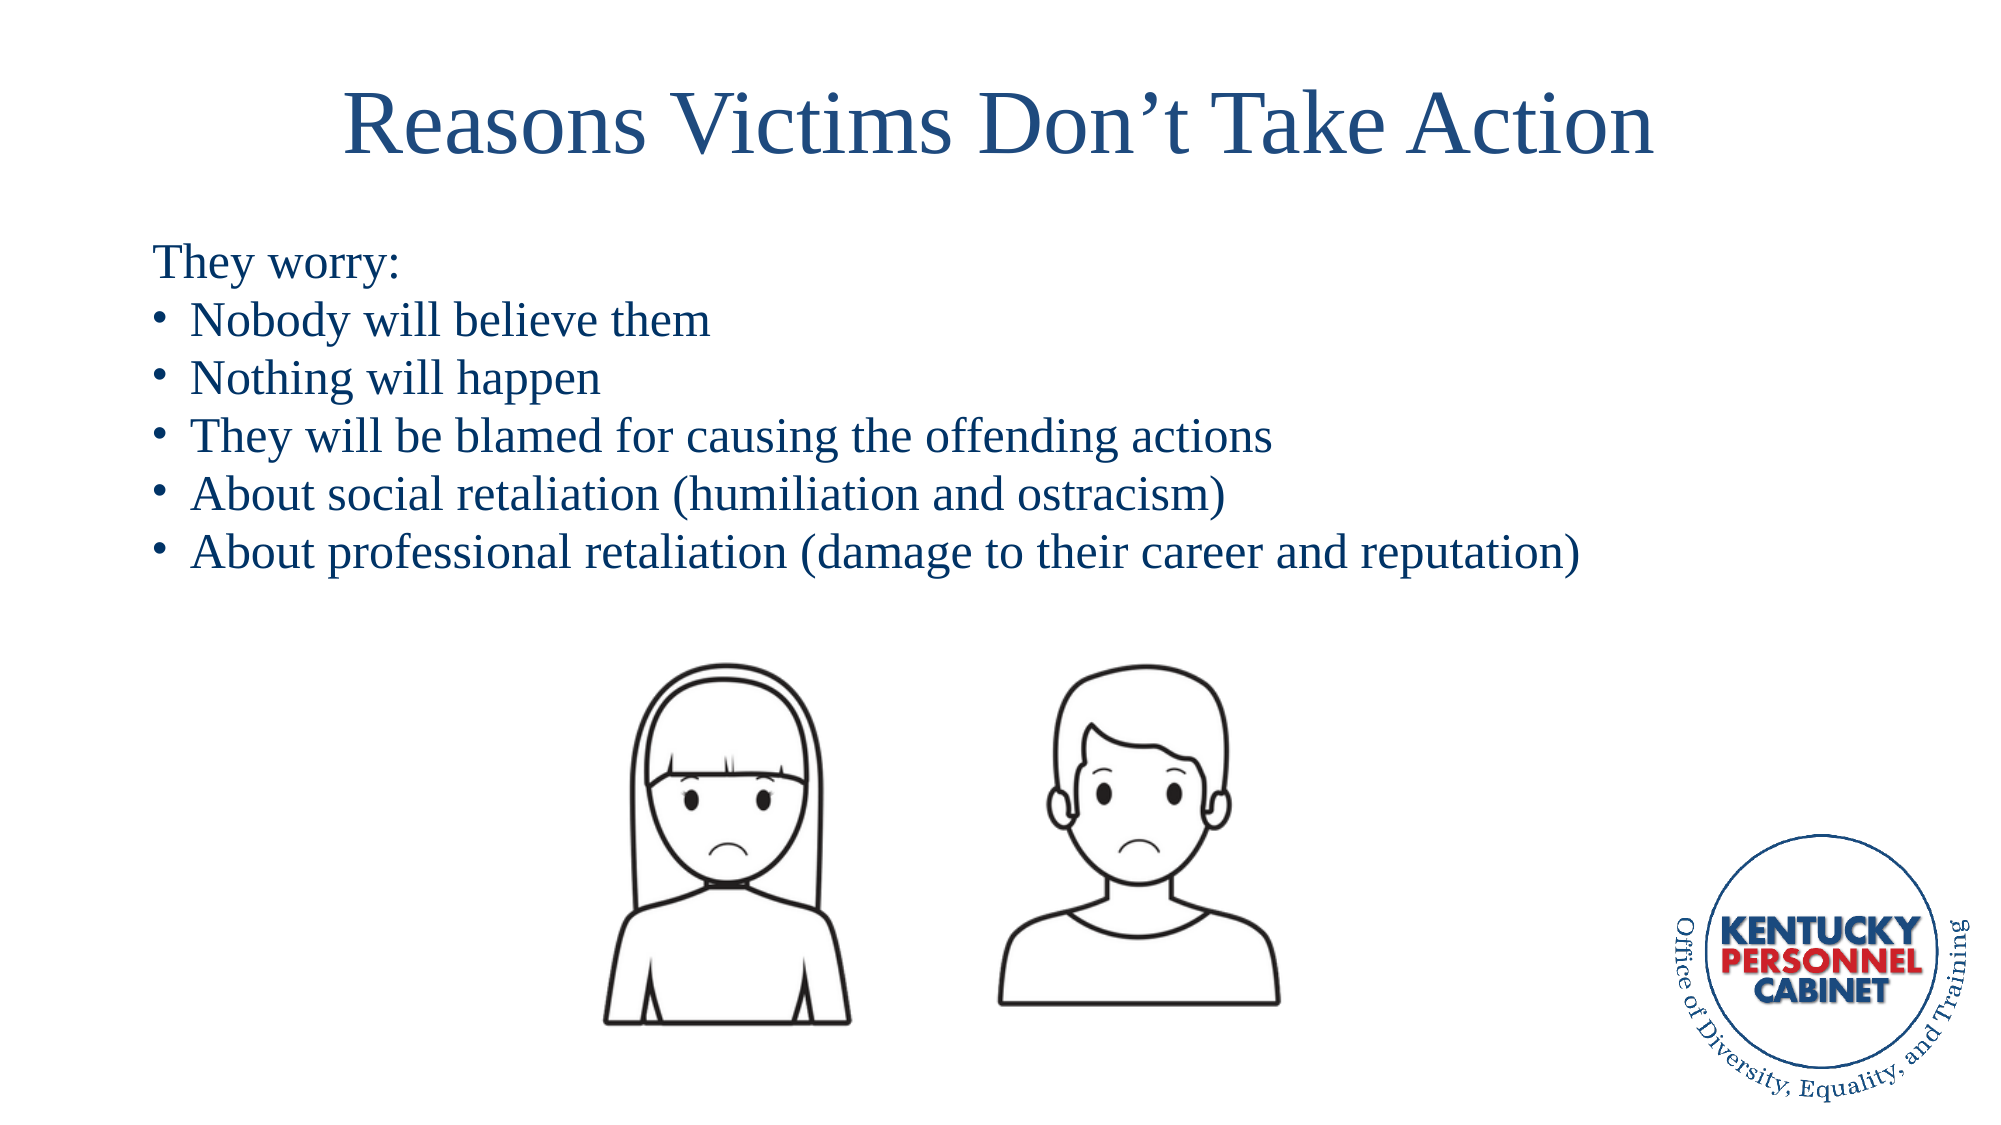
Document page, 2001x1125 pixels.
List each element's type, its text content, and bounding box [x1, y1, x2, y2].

list They worry: Nobody will believe them Nothing will happen They will be blamed for causing the offending actions About social retaliation (humiliation and ostracism) About professional retaliation (damage to their career and reputation) [137, 233, 1863, 651]
picture [1669, 834, 1972, 1103]
picture [565, 615, 1310, 1053]
title Reasons Victims Don’t Take Action [137, 15, 1863, 233]
